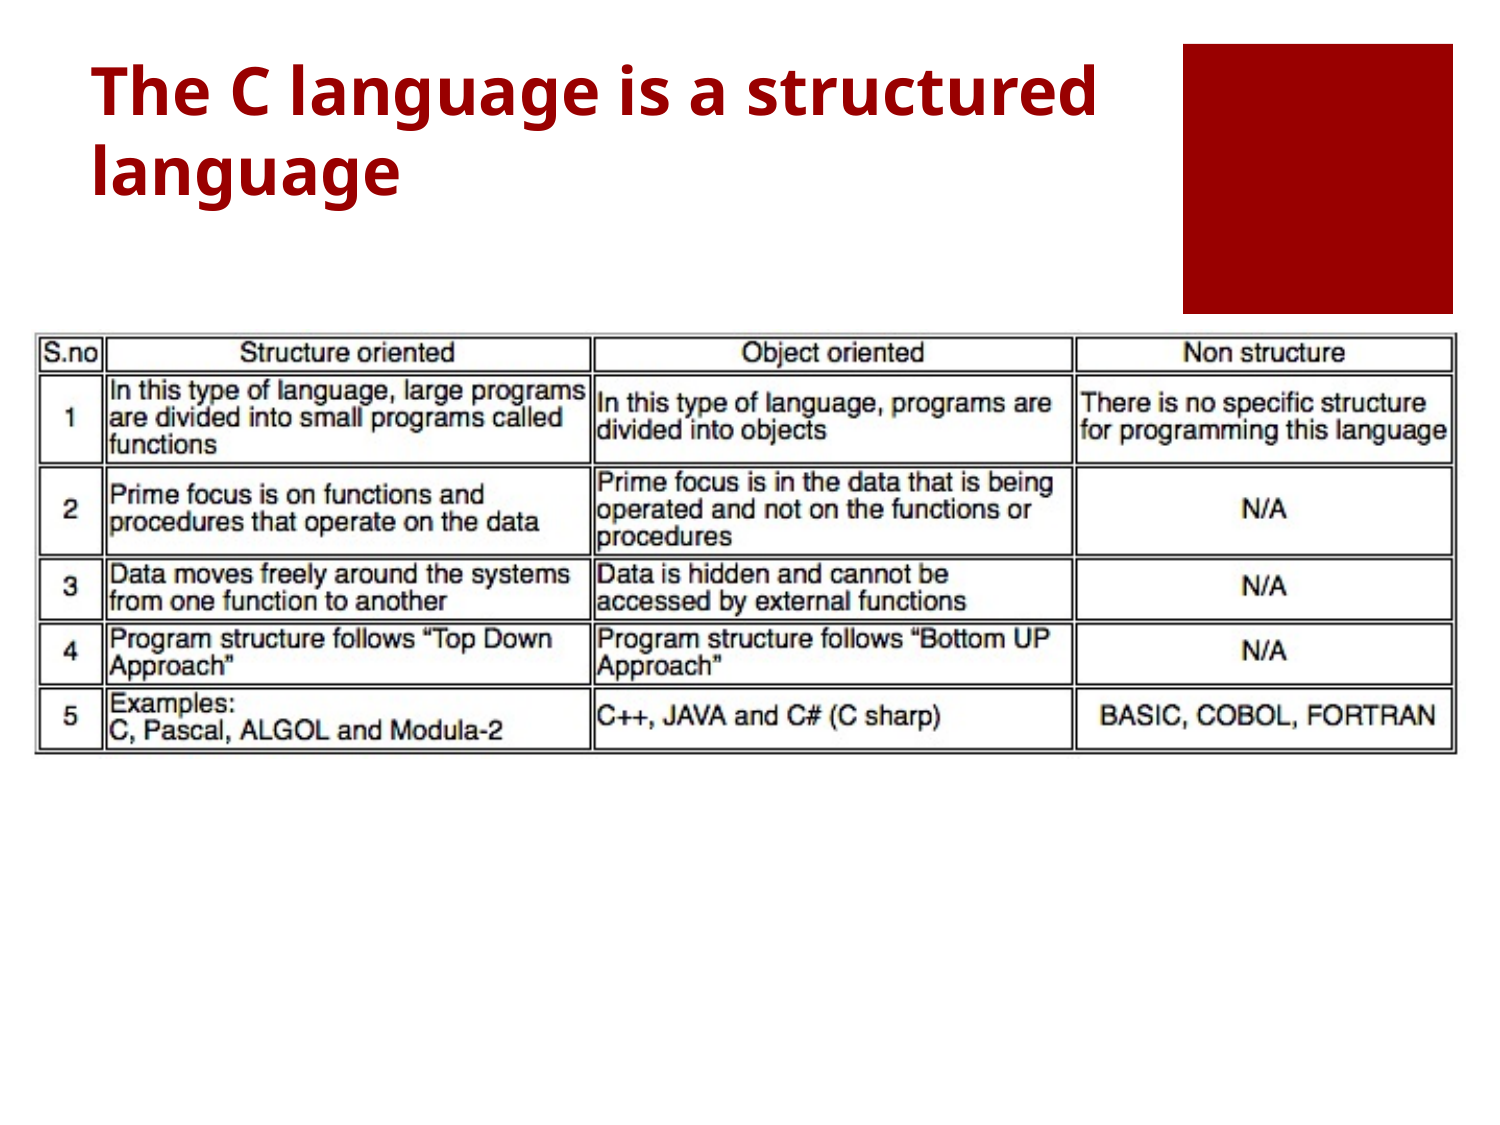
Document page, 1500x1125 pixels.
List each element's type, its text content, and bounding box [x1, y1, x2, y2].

title The C language is a structured language [75, 53, 1187, 217]
picture [31, 328, 1466, 759]
